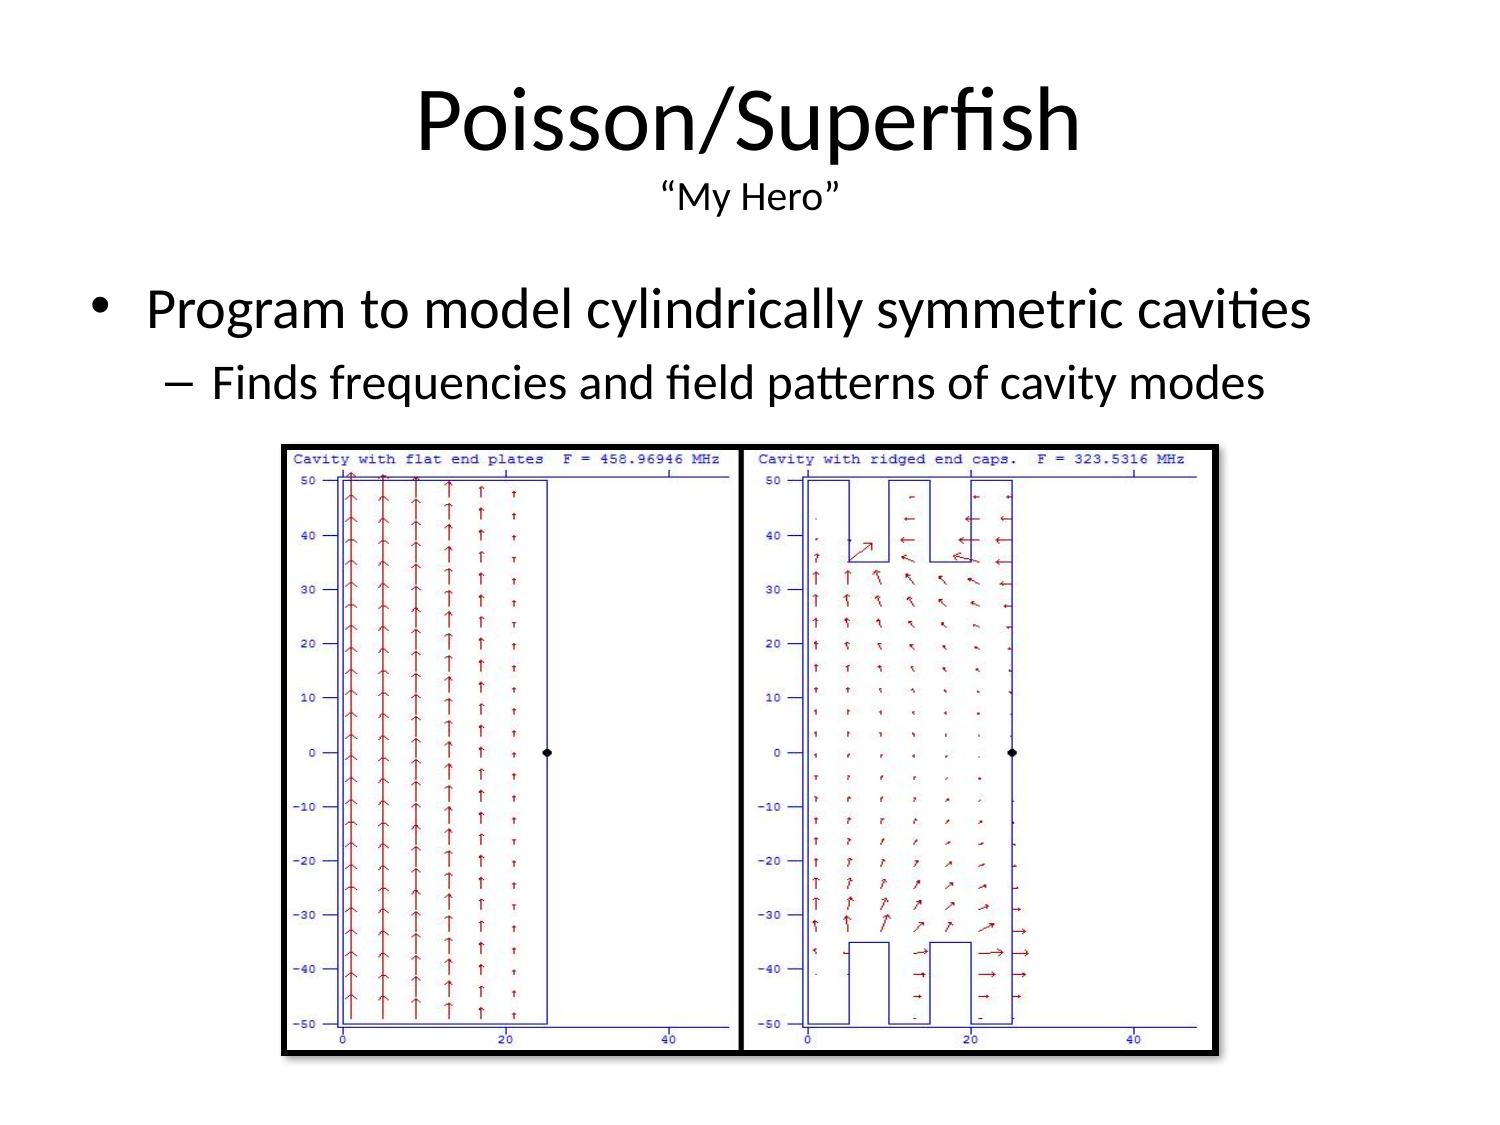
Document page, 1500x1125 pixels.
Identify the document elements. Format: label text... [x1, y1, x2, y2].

title Poisson/Superfish “My Hero” [75, 45, 1425, 233]
picture [287, 449, 1213, 1051]
list Program to model cylindrically symmetric cavities Finds frequencies and field patterns of cavity modes [75, 262, 1425, 438]
